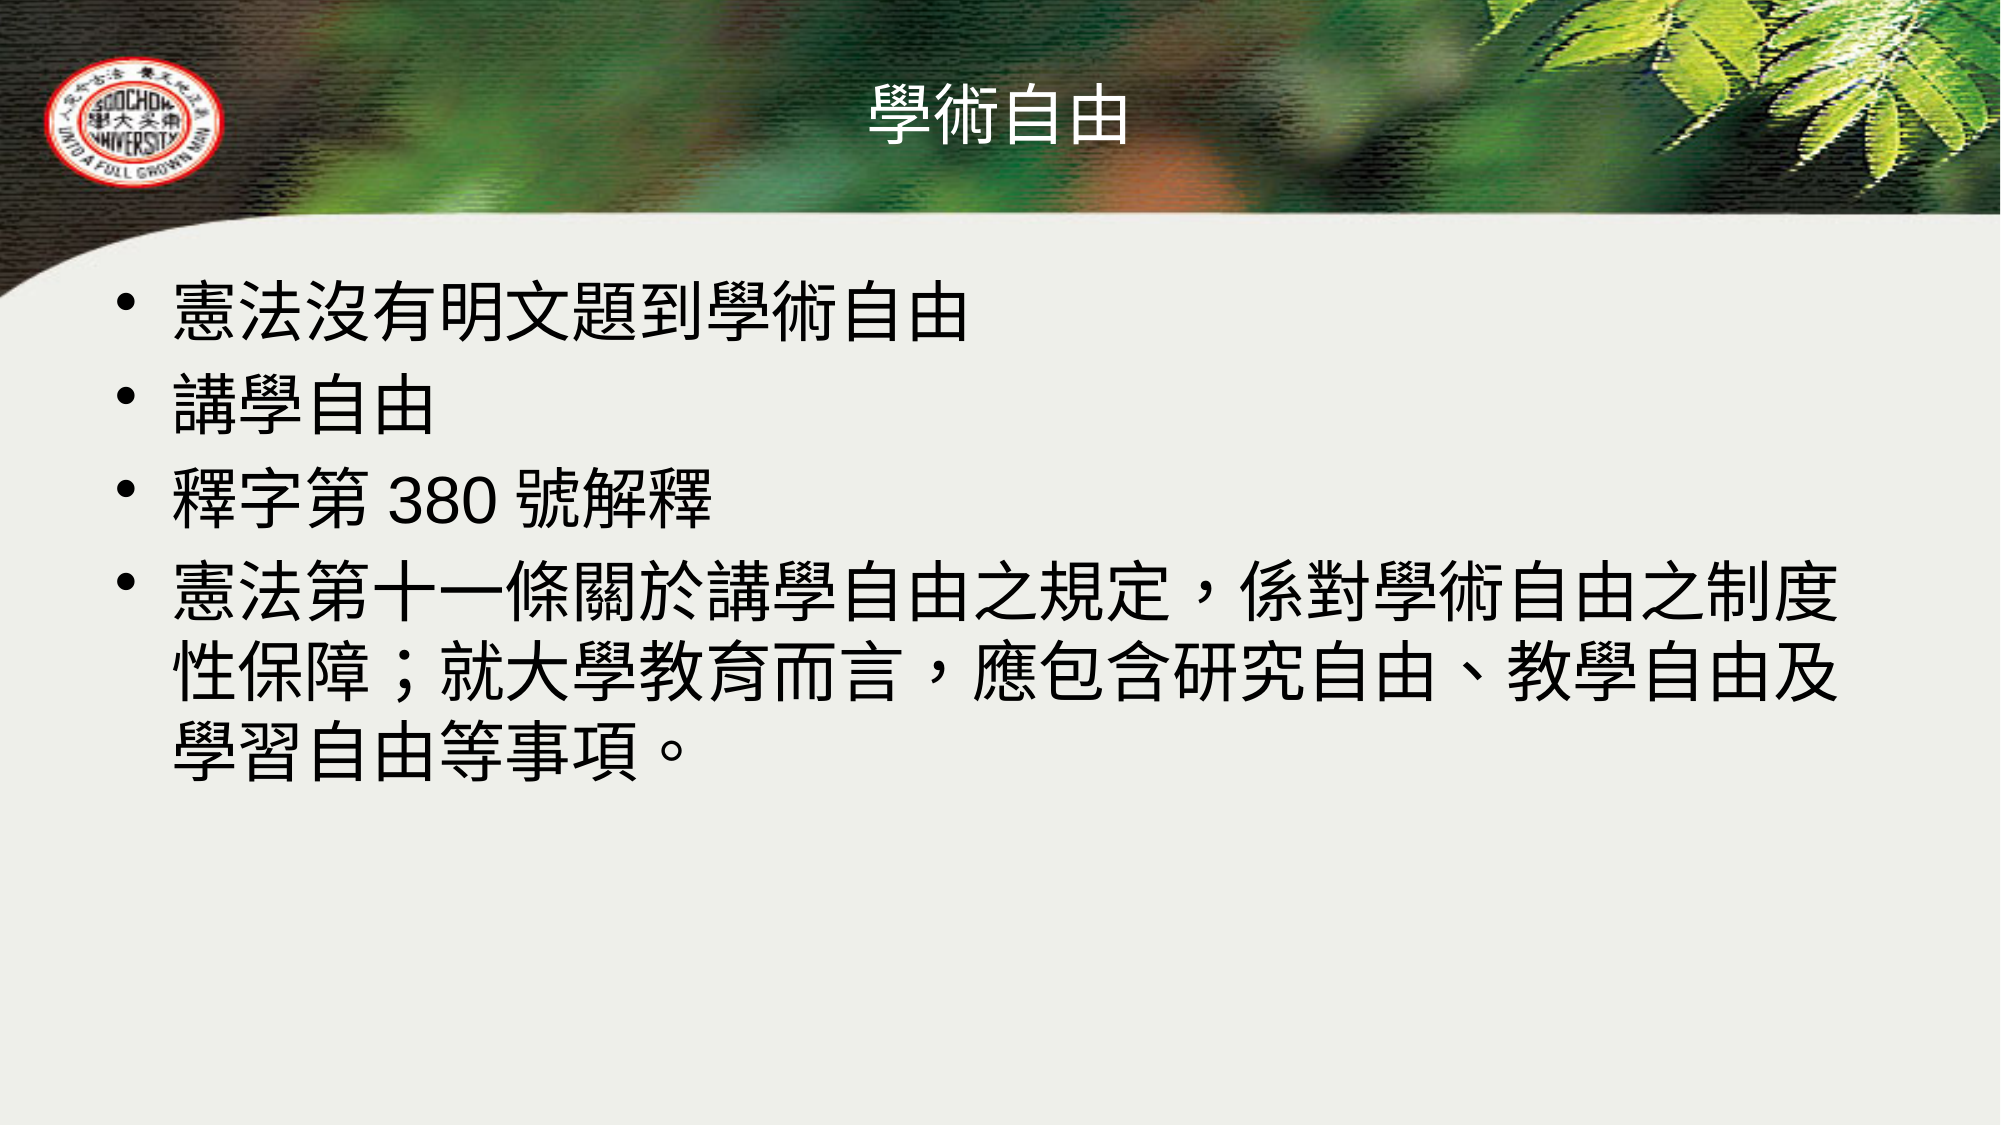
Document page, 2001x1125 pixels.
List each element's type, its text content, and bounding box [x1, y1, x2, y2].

picture [0, 0, 2001, 1125]
title 學術自由 [99, 19, 1900, 207]
list 憲法沒有明文題到學術自由 講學自由 釋字第380號解釋 憲法第十一條關於講學自由之規定，係對學術自由之制度性保障；就大學教育而言，應包含研究自由、教學自由及學習自由等事項。 [99, 262, 1900, 1005]
